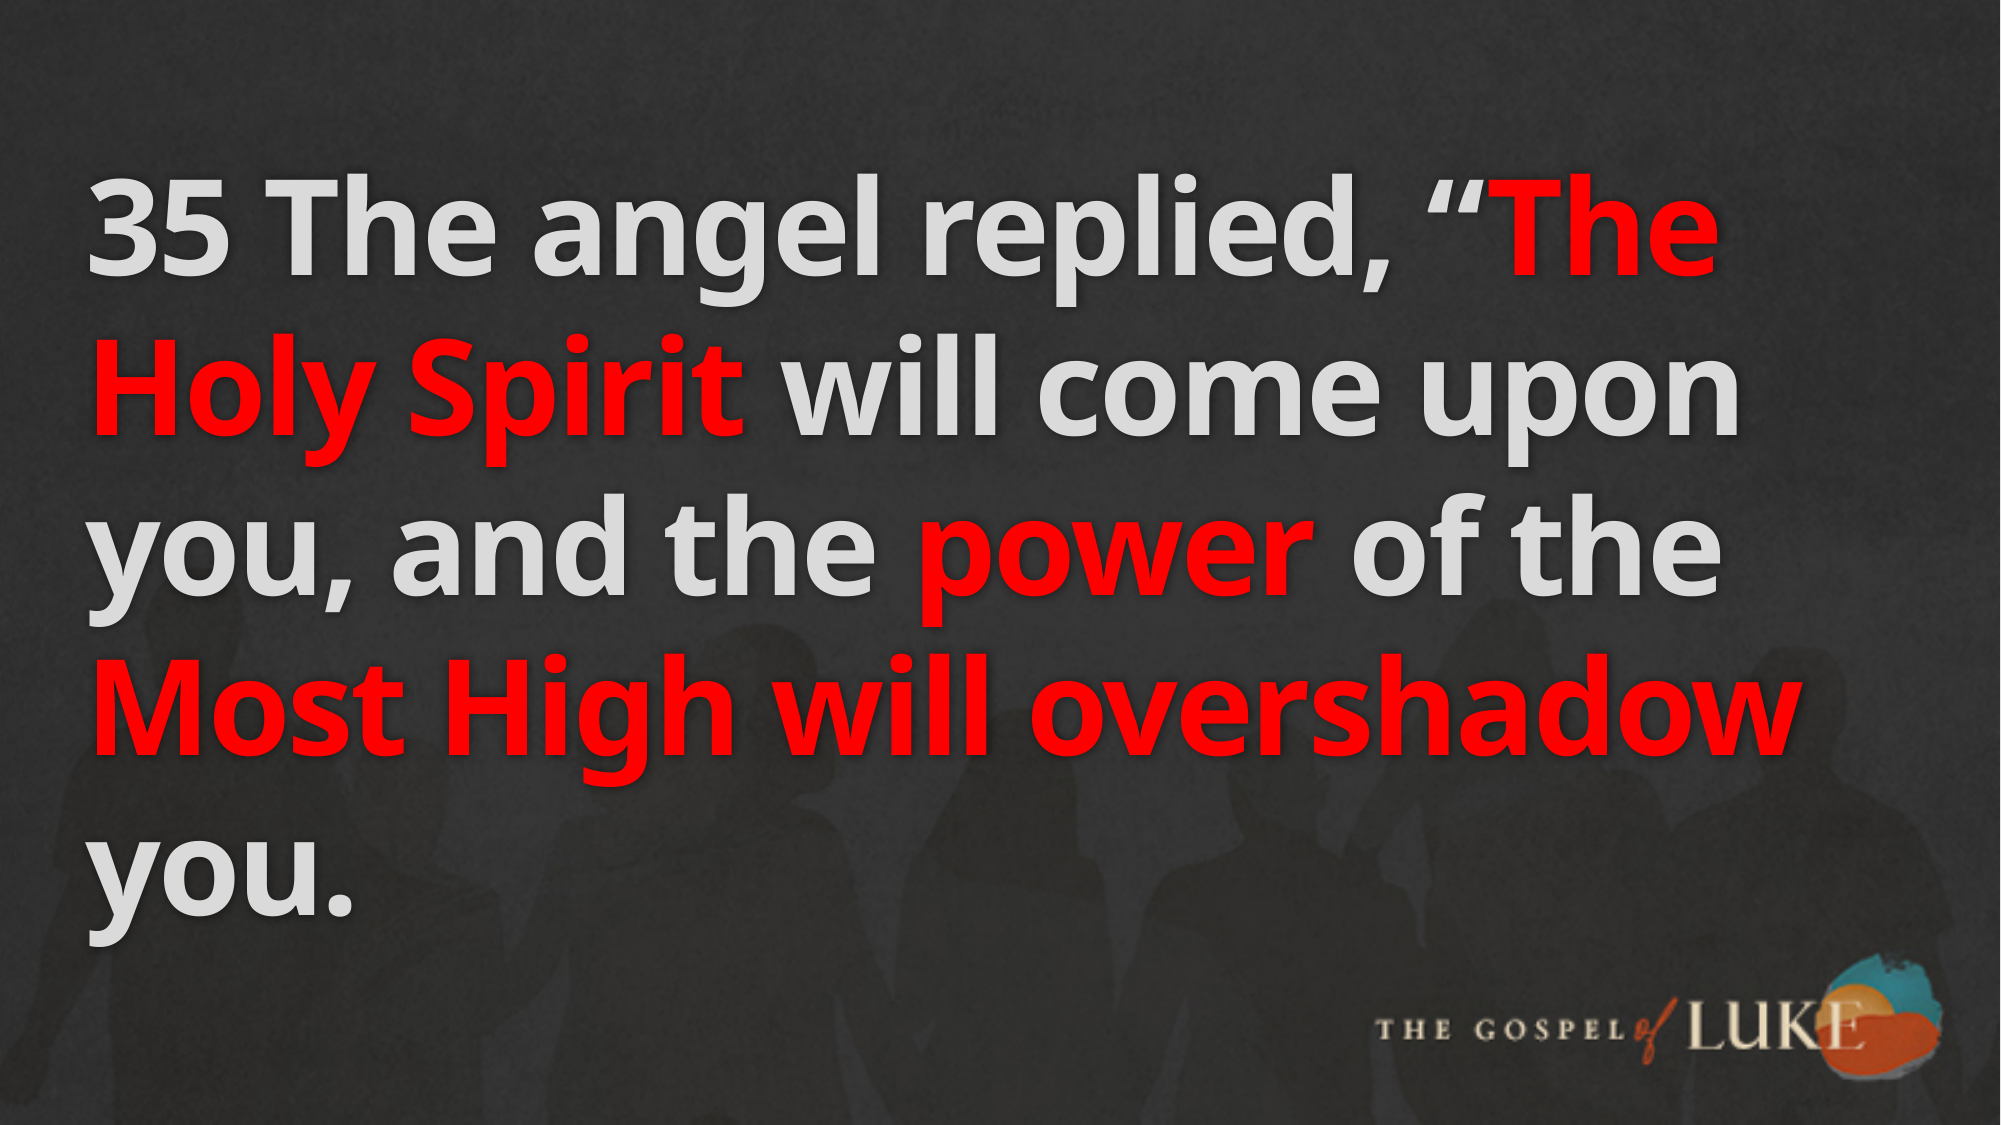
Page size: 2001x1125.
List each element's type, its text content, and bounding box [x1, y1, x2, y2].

picture [0, 0, 2000, 1125]
title 35 The angel replied, “The Holy Spirit will come upon you, and the power of the Most High will overshadow you. [70, 102, 1930, 950]
